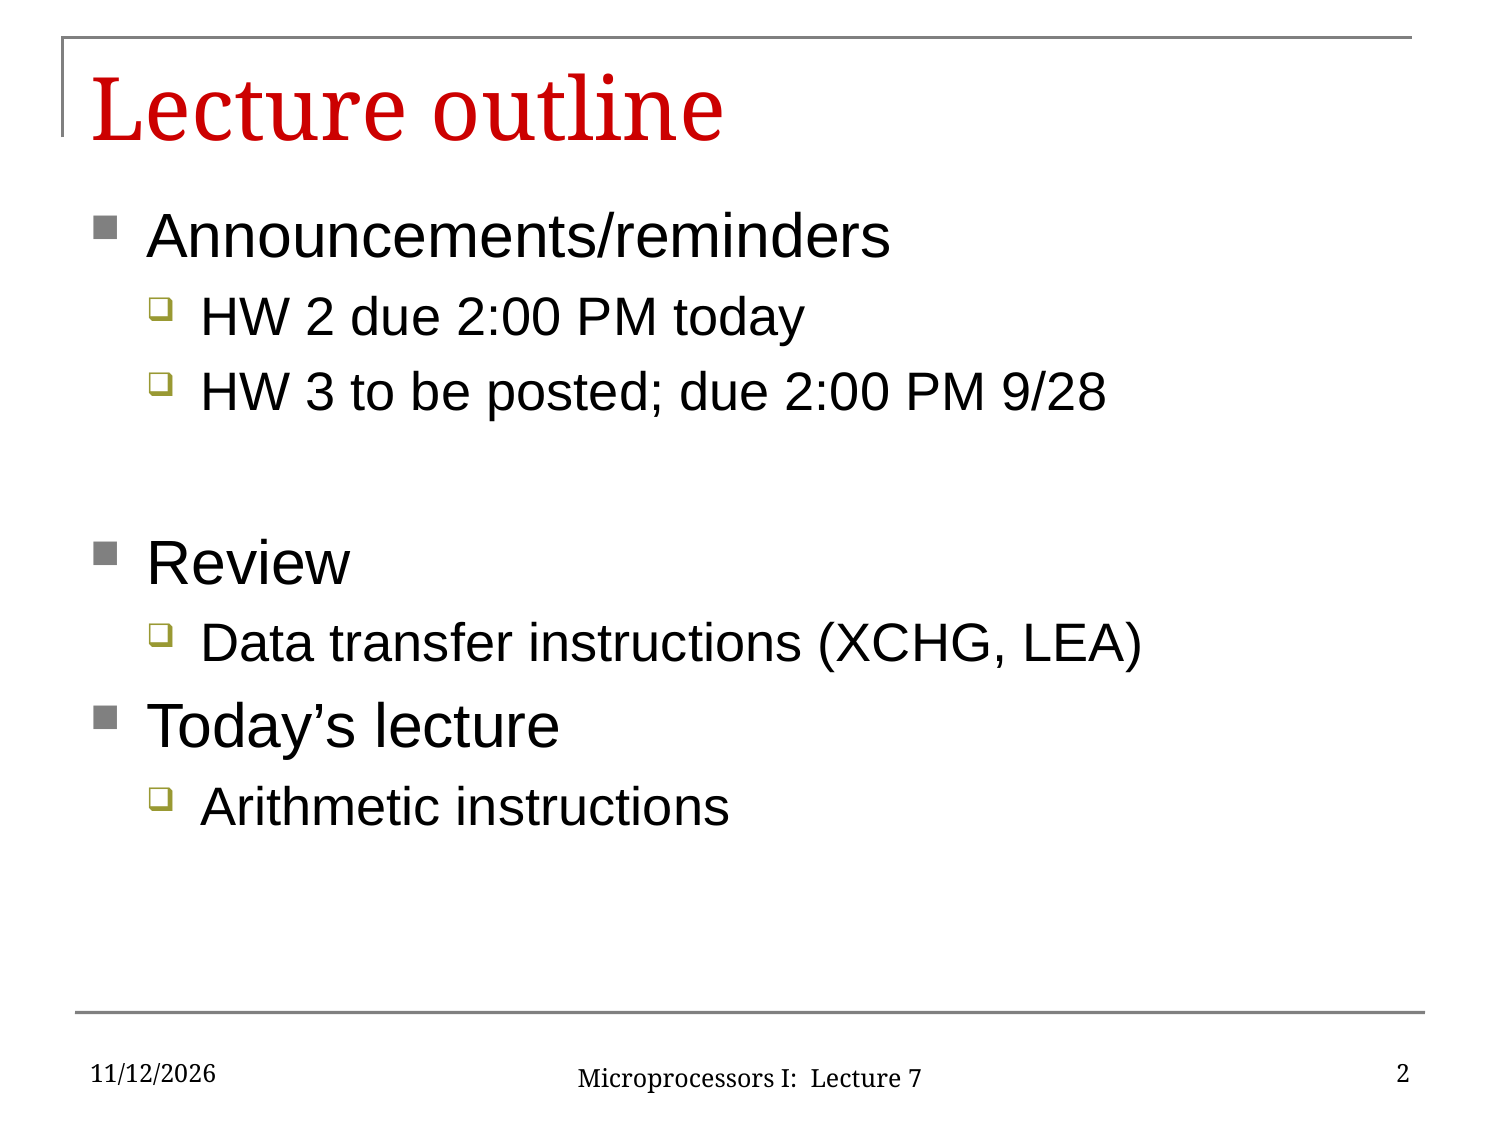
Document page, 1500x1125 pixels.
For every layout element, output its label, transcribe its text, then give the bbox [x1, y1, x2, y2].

slide_number 2 [1074, 1023, 1426, 1100]
title Lecture outline [75, 45, 1425, 163]
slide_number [74, 1023, 426, 1100]
list Announcements/reminders HW 2 due 2:00 PM today HW 3 to be posted; due 2:00 PM 9/28 Review Data transfer instructions (XCHG, LEA) Today’s lecture Arithmetic instructions [75, 187, 1425, 1006]
footer Microprocessors I: Lecture 7 [512, 1024, 988, 1101]
